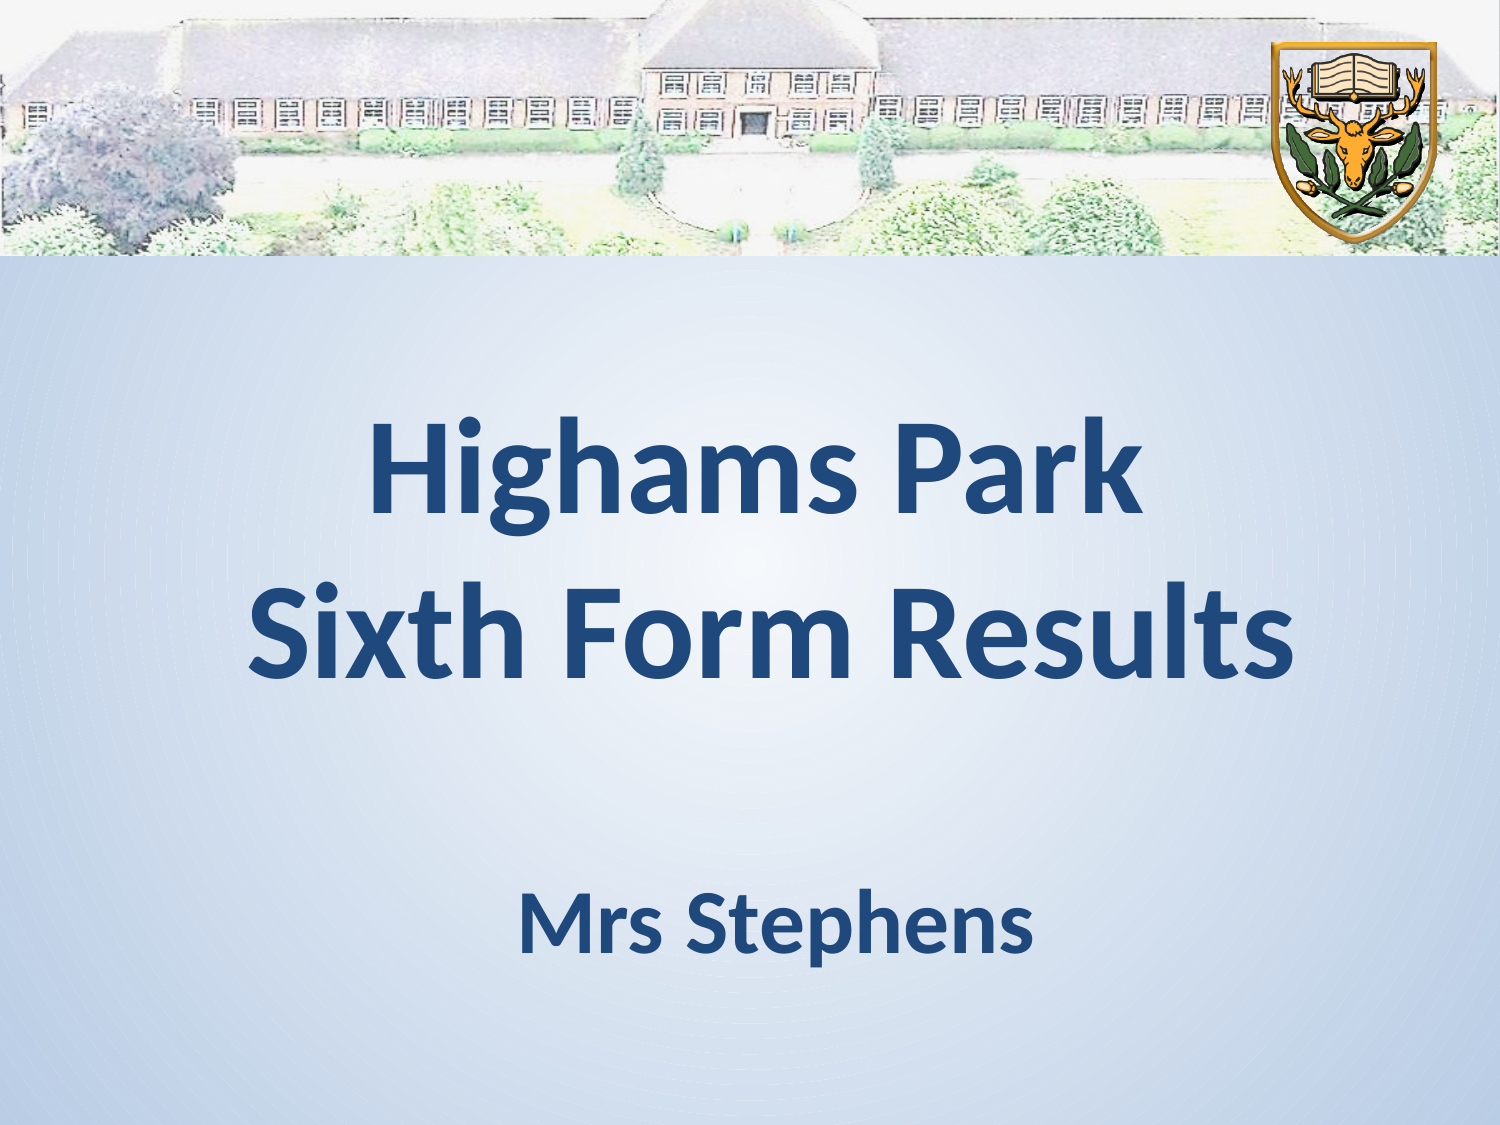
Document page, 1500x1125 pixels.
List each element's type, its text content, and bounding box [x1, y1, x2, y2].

picture [0, 0, 1500, 256]
subtitle Mrs Stephens [251, 854, 1302, 1125]
title Highams Park Sixth Form Results [134, 413, 1410, 714]
